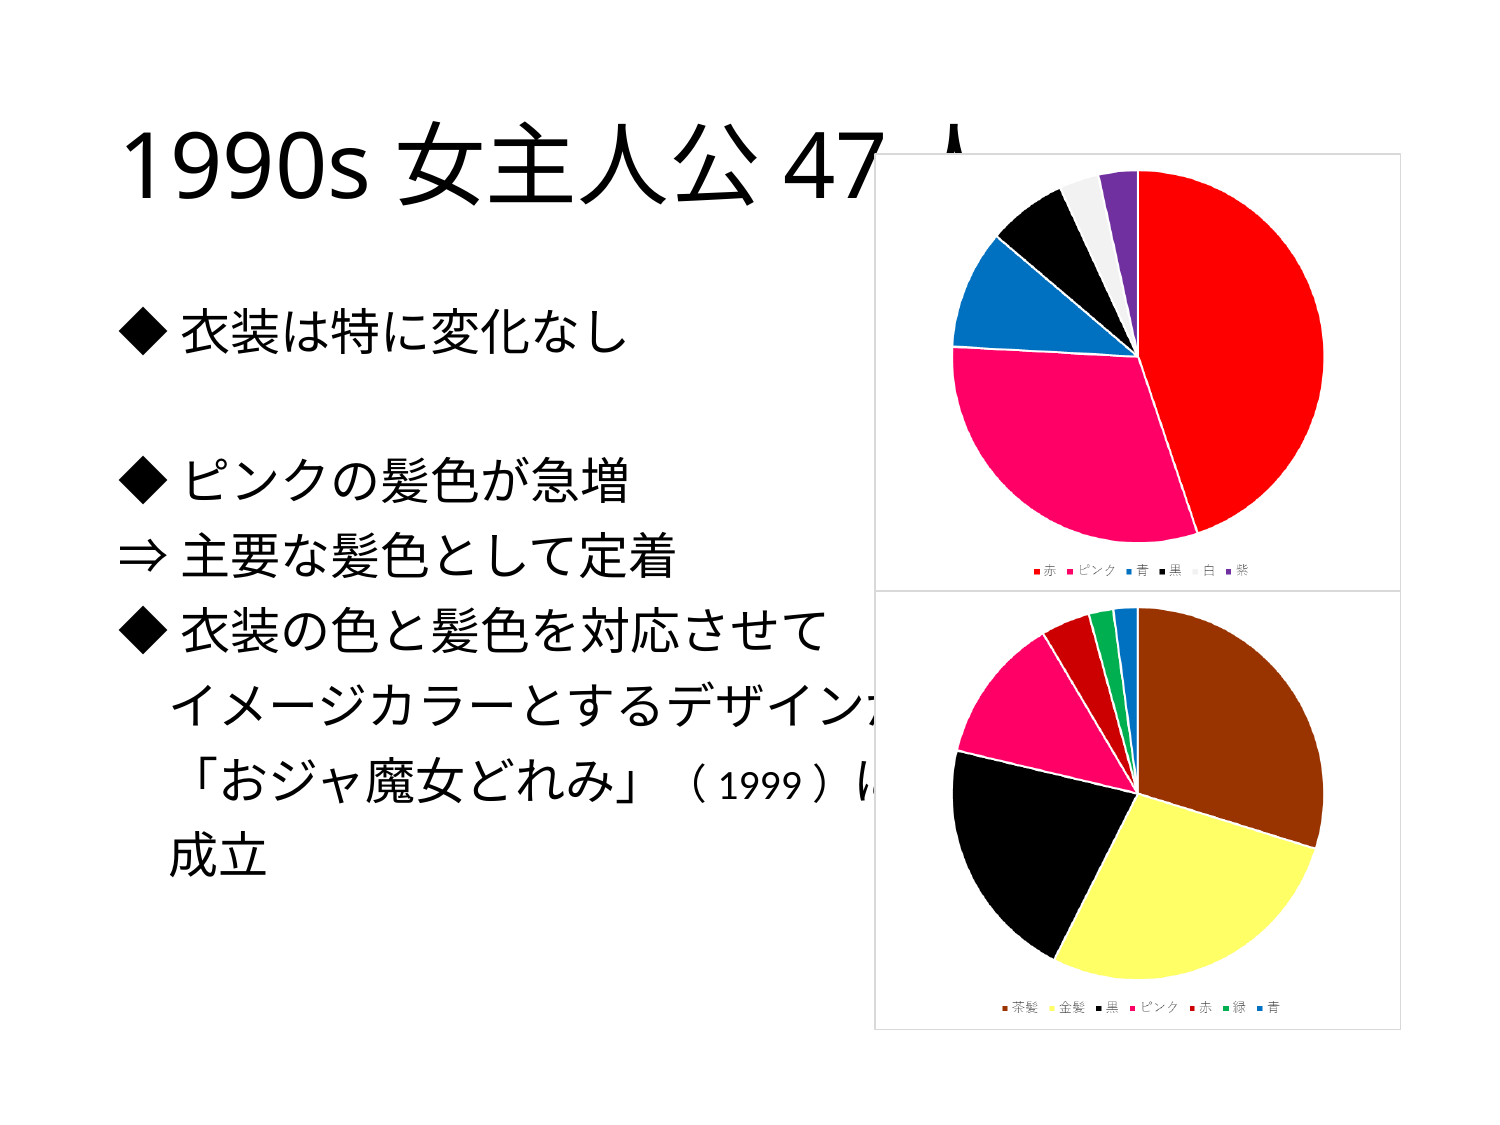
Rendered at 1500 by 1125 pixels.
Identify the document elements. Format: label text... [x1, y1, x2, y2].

picture [873, 153, 1401, 1030]
title 1990s女主人公47人 [103, 59, 1397, 278]
list ◆衣装は特に変化なし ◆ピンクの髪色が急増 ⇒主要な髪色として定着 ◆衣装の色と髪色を対応させて イメージカラーとするデザインが 「おジャ魔女どれみ」（1999）によって 成立 [103, 299, 873, 1014]
